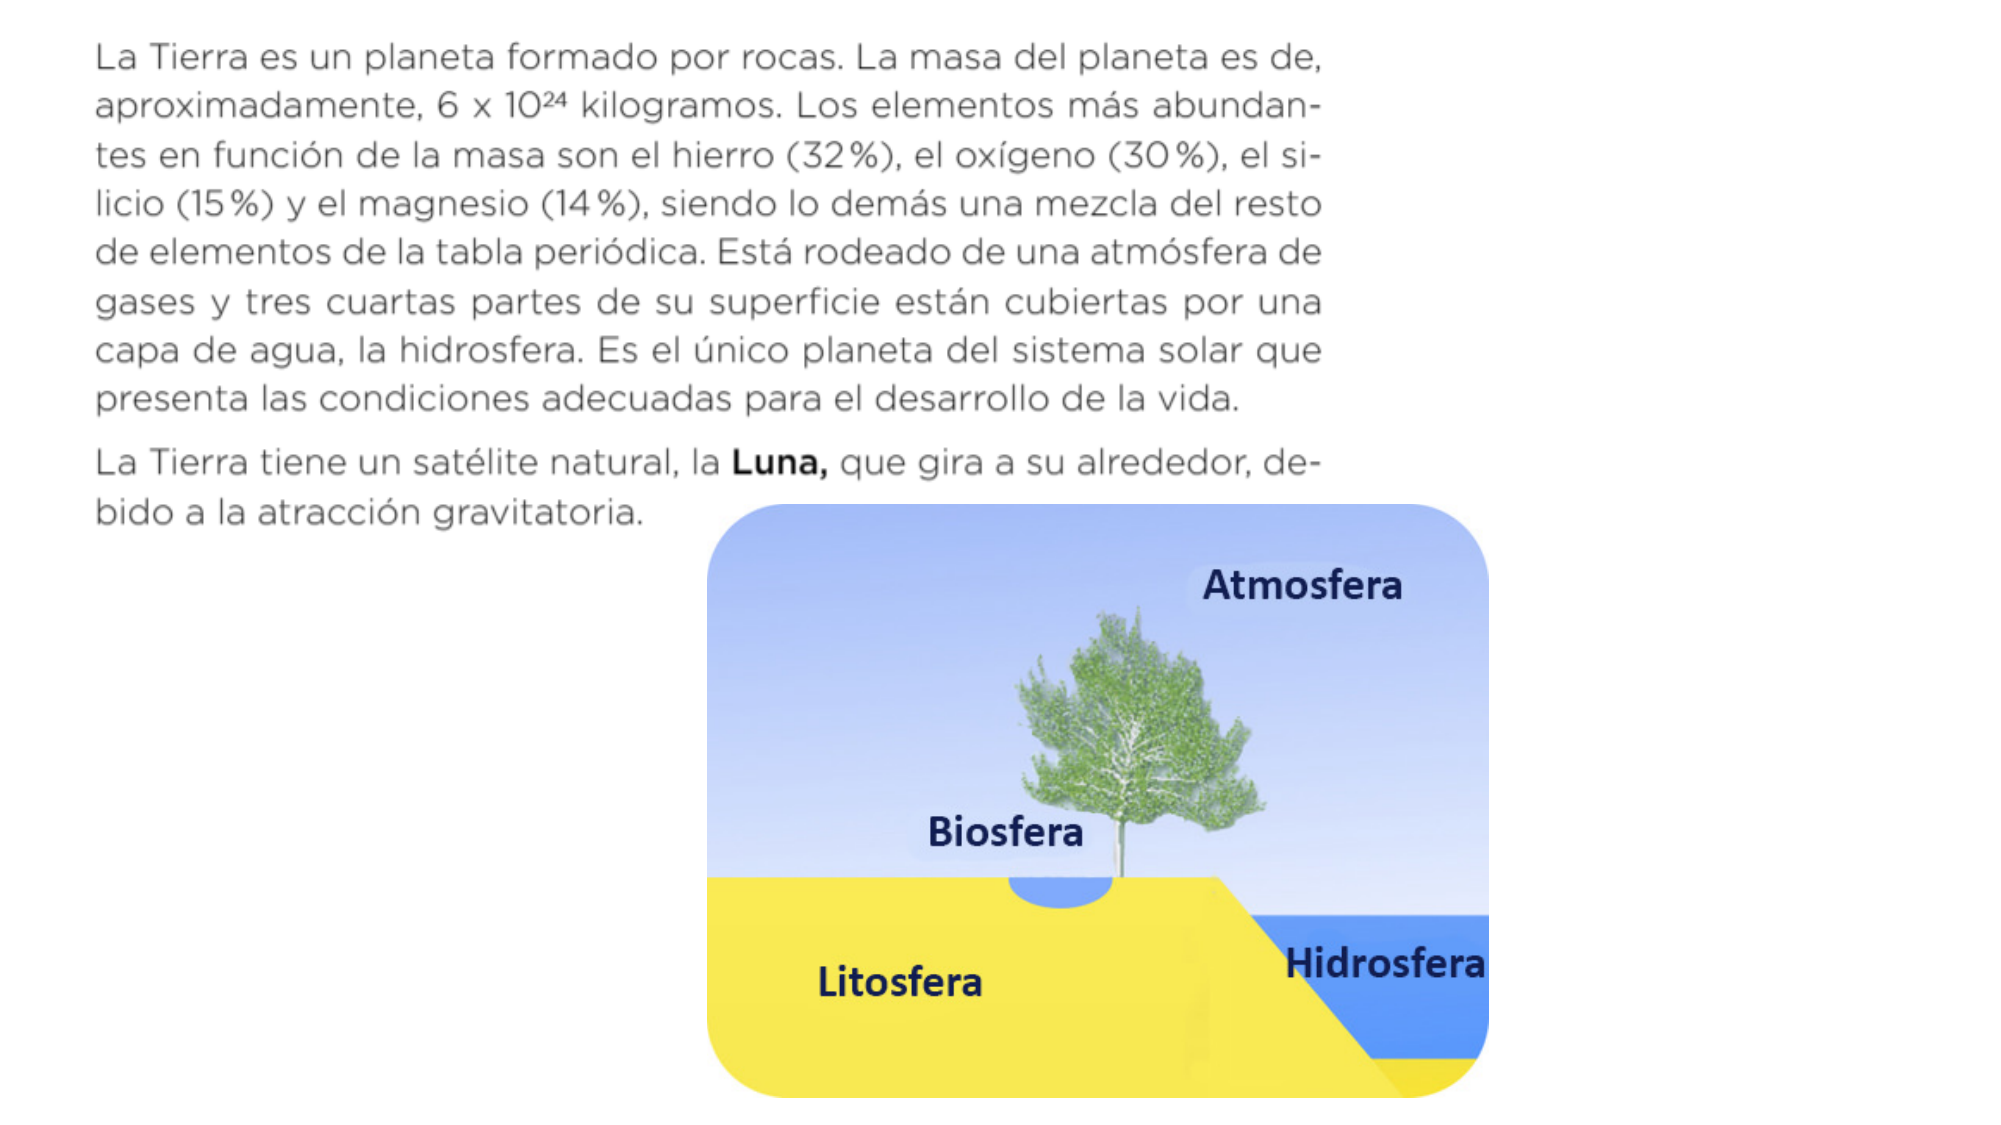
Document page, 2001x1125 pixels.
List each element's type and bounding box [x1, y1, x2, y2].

picture [65, 26, 1490, 1099]
